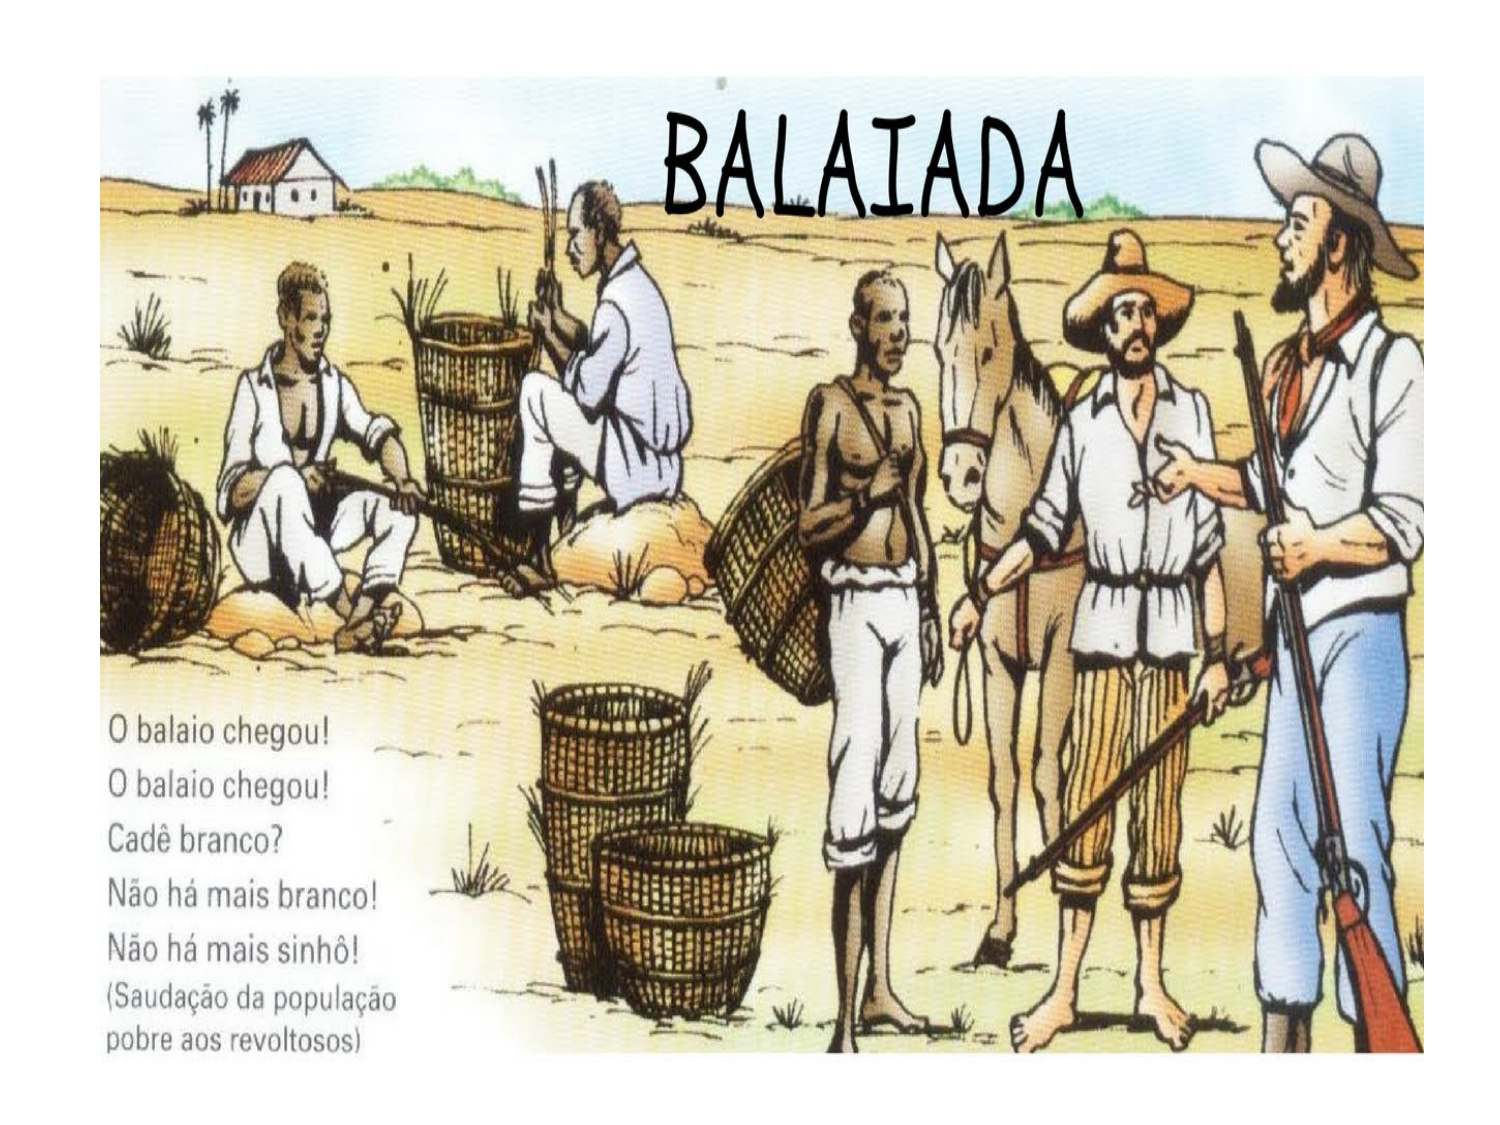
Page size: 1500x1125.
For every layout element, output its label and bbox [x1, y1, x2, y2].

picture [100, 42, 1424, 1086]
